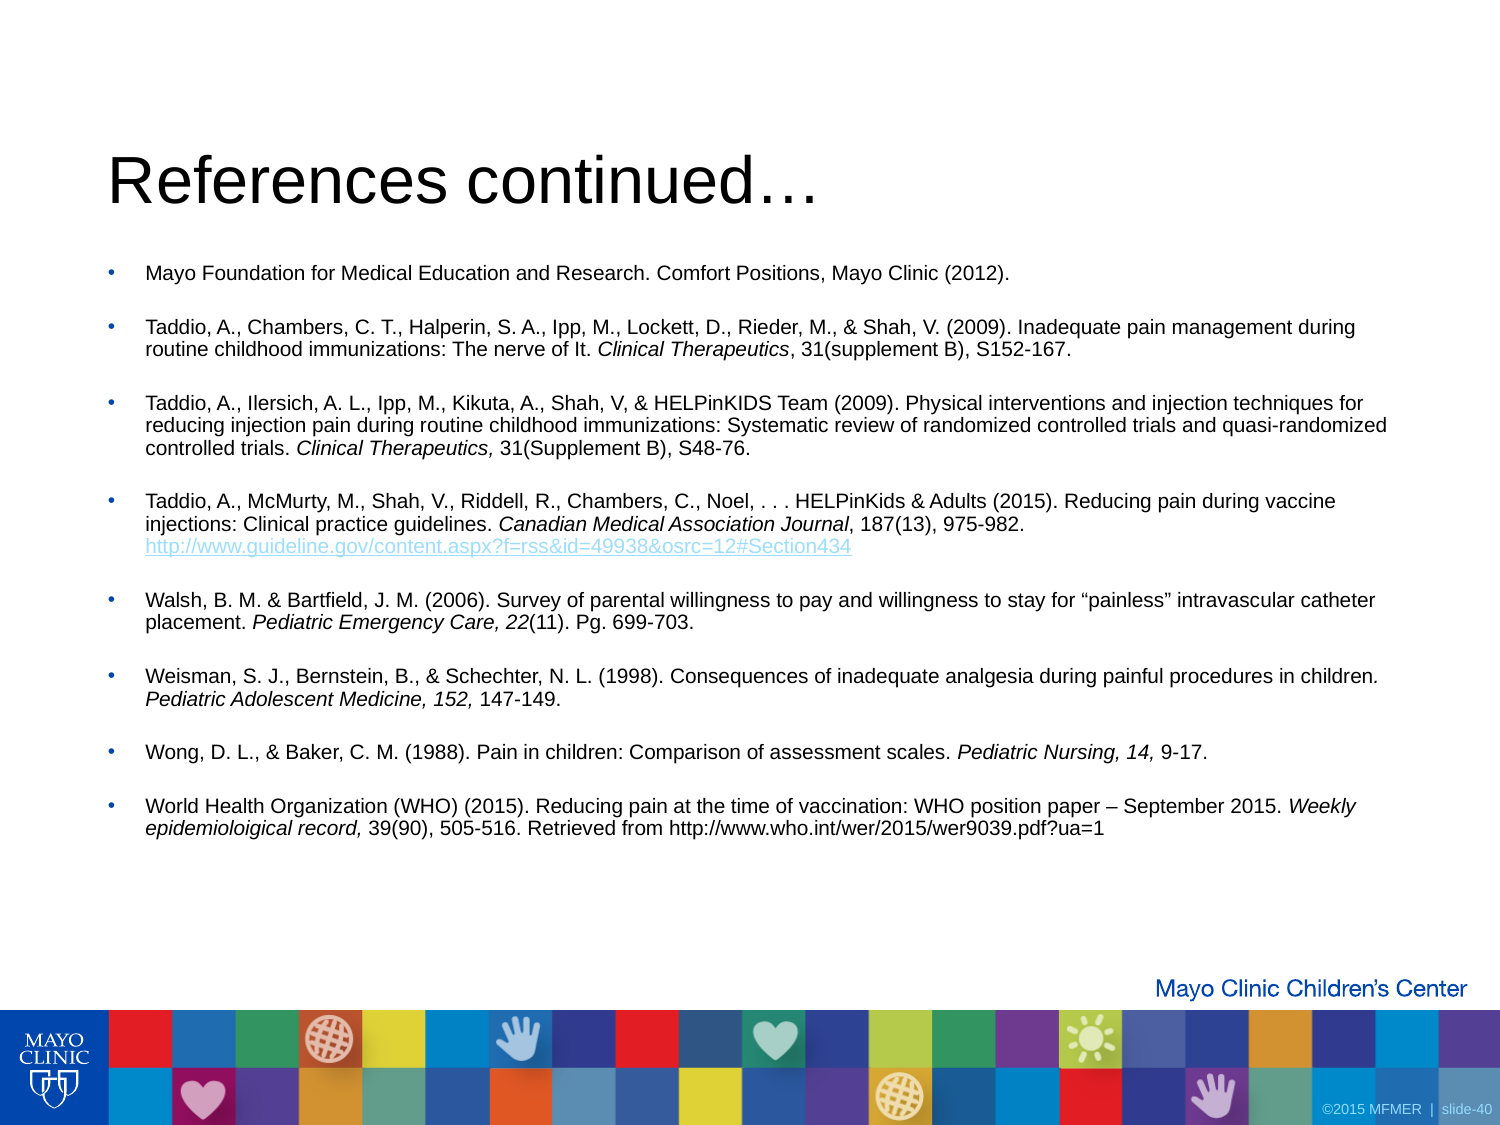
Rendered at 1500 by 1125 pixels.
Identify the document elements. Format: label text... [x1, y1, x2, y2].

title References continued… [108, 0, 1392, 224]
picture [0, 1010, 1375, 1125]
list Mayo Foundation for Medical Education and Research. Comfort Positions, Mayo Clinic (2012). Taddio, A., Chambers, C. T., Halperin, S. A., Ipp, M., Lockett, D., Rieder, M., & Shah, V. (2009). Inadequate pain management during routine childhood immunizations: The nerve of It. Clinical Therapeutics, 31(supplement B), S152-167. Taddio, A., Ilersich, A. L., Ipp, M., Kikuta, A., Shah, V, & HELPinKIDS Team (2009). Physical interventions and injection techniques for reducing injection pain during routine childhood immunizations: Systematic review of randomized controlled trials and quasi-randomized controlled trials. Clinical Therapeutics, 31(Supplement B), S48-76. Taddio, A., McMurty, M., Shah, V., Riddell, R., Chambers, C., Noel, . . . HELPinKids & Adults (2015). Reducing pain during vaccine injections: Clinical practice guidelines. Canadian Medical Association Journal, 187(13), 975-982. http://www.guideline.gov/content.aspx?f=rss&id=49938&osrc=12#Section434 Walsh, B. M. & Bartfield, J. M. (2006). Survey of parental willingness to pay and willingness to stay for “painless” intravascular catheter placement. Pediatric Emergency Care, 22(11). Pg. 699-703. Weisman, S. J., Bernstein, B., & Schechter, N. L. (1998). Consequences of inadequate analgesia during painful procedures in children. Pediatric Adolescent Medicine, 152, 147-149. Wong, D. L., & Baker, C. M. (1988). Pain in children: Comparison of assessment scales. Pediatric Nursing, 14, 9-17. World Health Organization (WHO) (2015). Reducing pain at the time of vaccination: WHO position paper – September 2015. Weekly epidemioloigical record, 39(90), 505-516. Retrieved from http://www.who.int/wer/2015/wer9039.pdf?ua=1 [108, 224, 1392, 879]
picture [1376, 1010, 1500, 1125]
